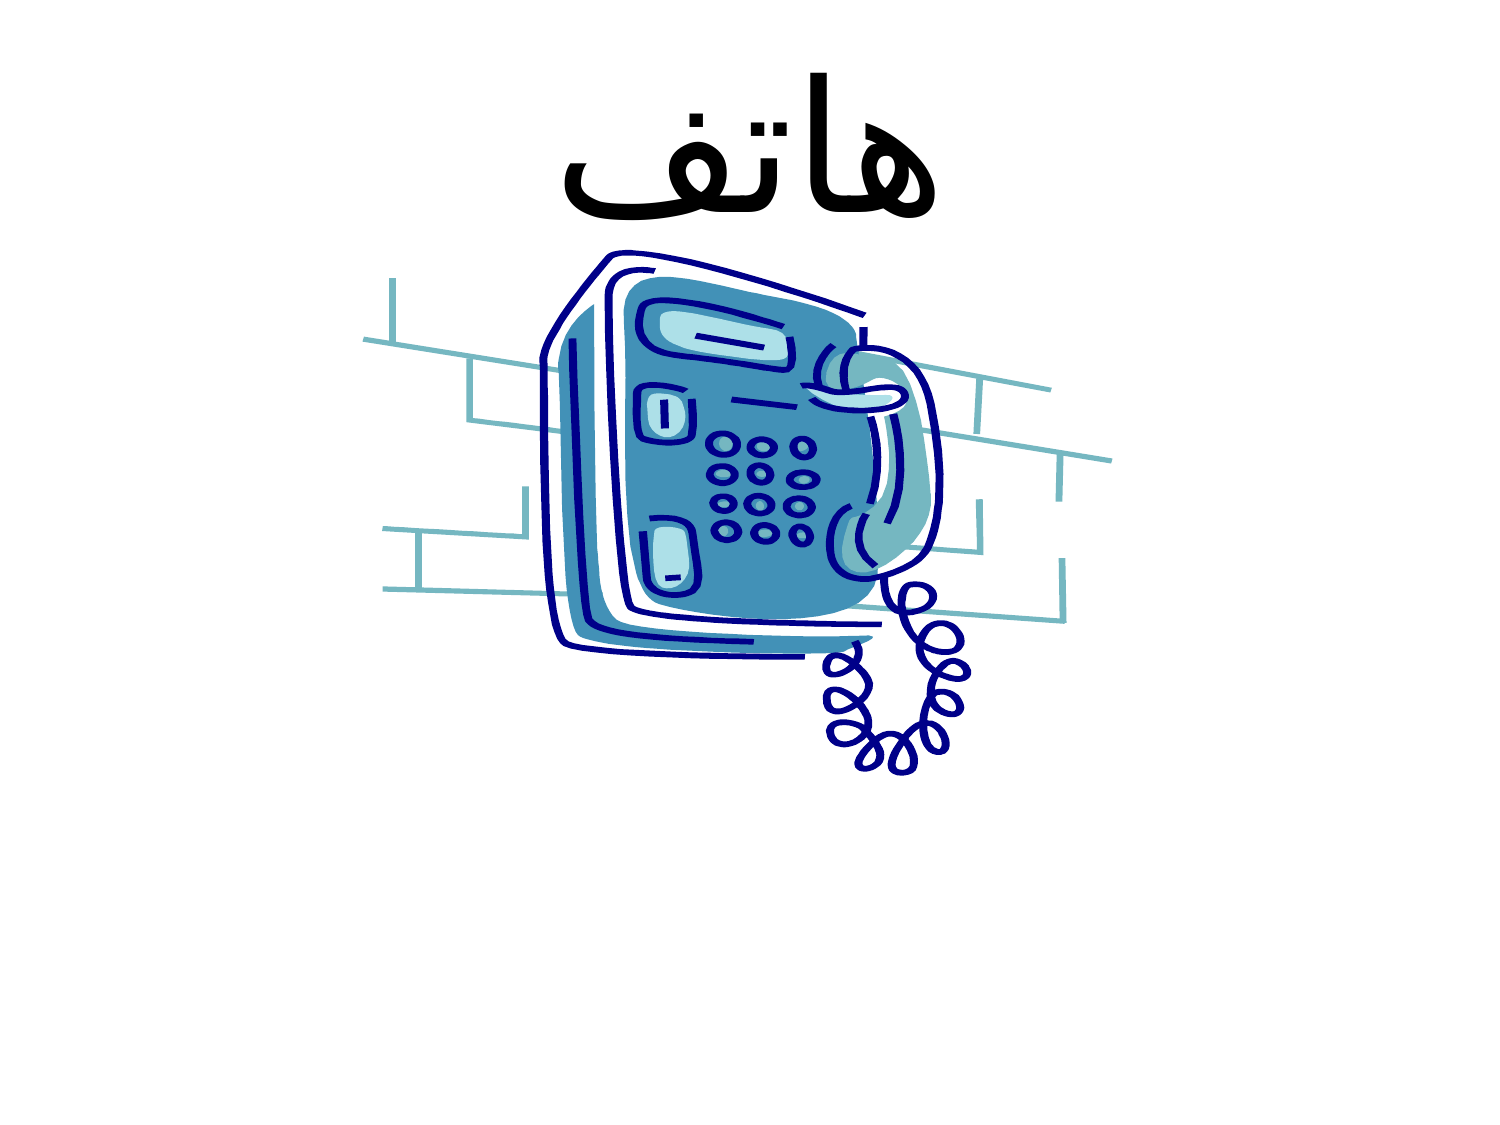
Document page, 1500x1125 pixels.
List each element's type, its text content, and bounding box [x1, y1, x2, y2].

title هاتف [75, 45, 1425, 233]
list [362, 249, 1113, 776]
